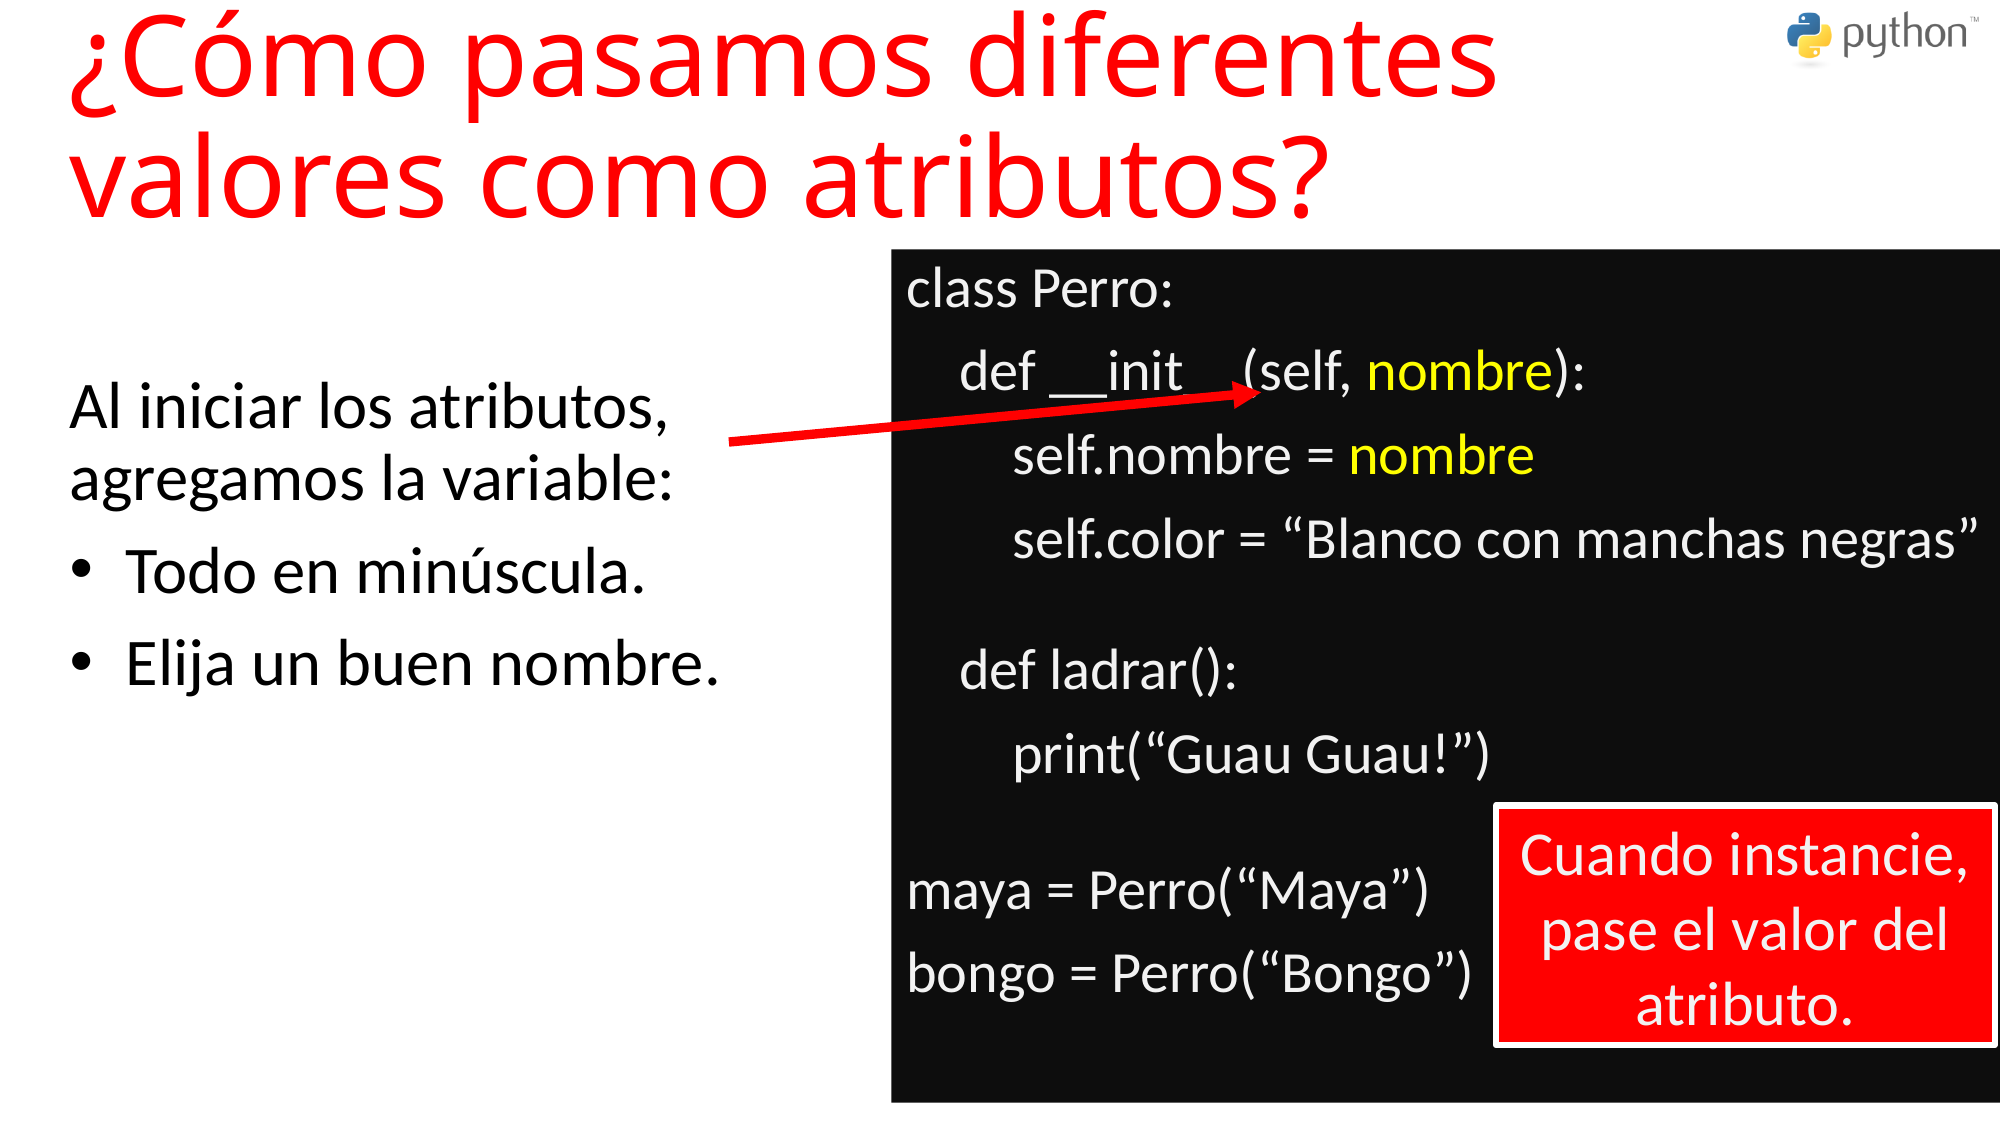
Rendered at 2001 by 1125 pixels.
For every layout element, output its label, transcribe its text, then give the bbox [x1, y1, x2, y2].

title ¿Cómo pasamos diferentes valores como atributos? [54, 45, 1756, 250]
text_box Al iniciar los atributos, agregamos la variable: Todo en minúscula. Elija un buen nombre. [54, 363, 773, 803]
text_box Cuando instancie, pase el valor del atributo. [1495, 805, 1995, 1045]
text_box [728, 392, 1262, 442]
text_box class Perro: def __init__(self, nombre): self.nombre = nombre self.color = “Blanco con manchas negras” def ladrar(): print(“Guau Guau!”) maya = Perro(“Maya”) bongo = Perro(“Bongo”) [891, 249, 2000, 1103]
picture [1755, 0, 1997, 82]
